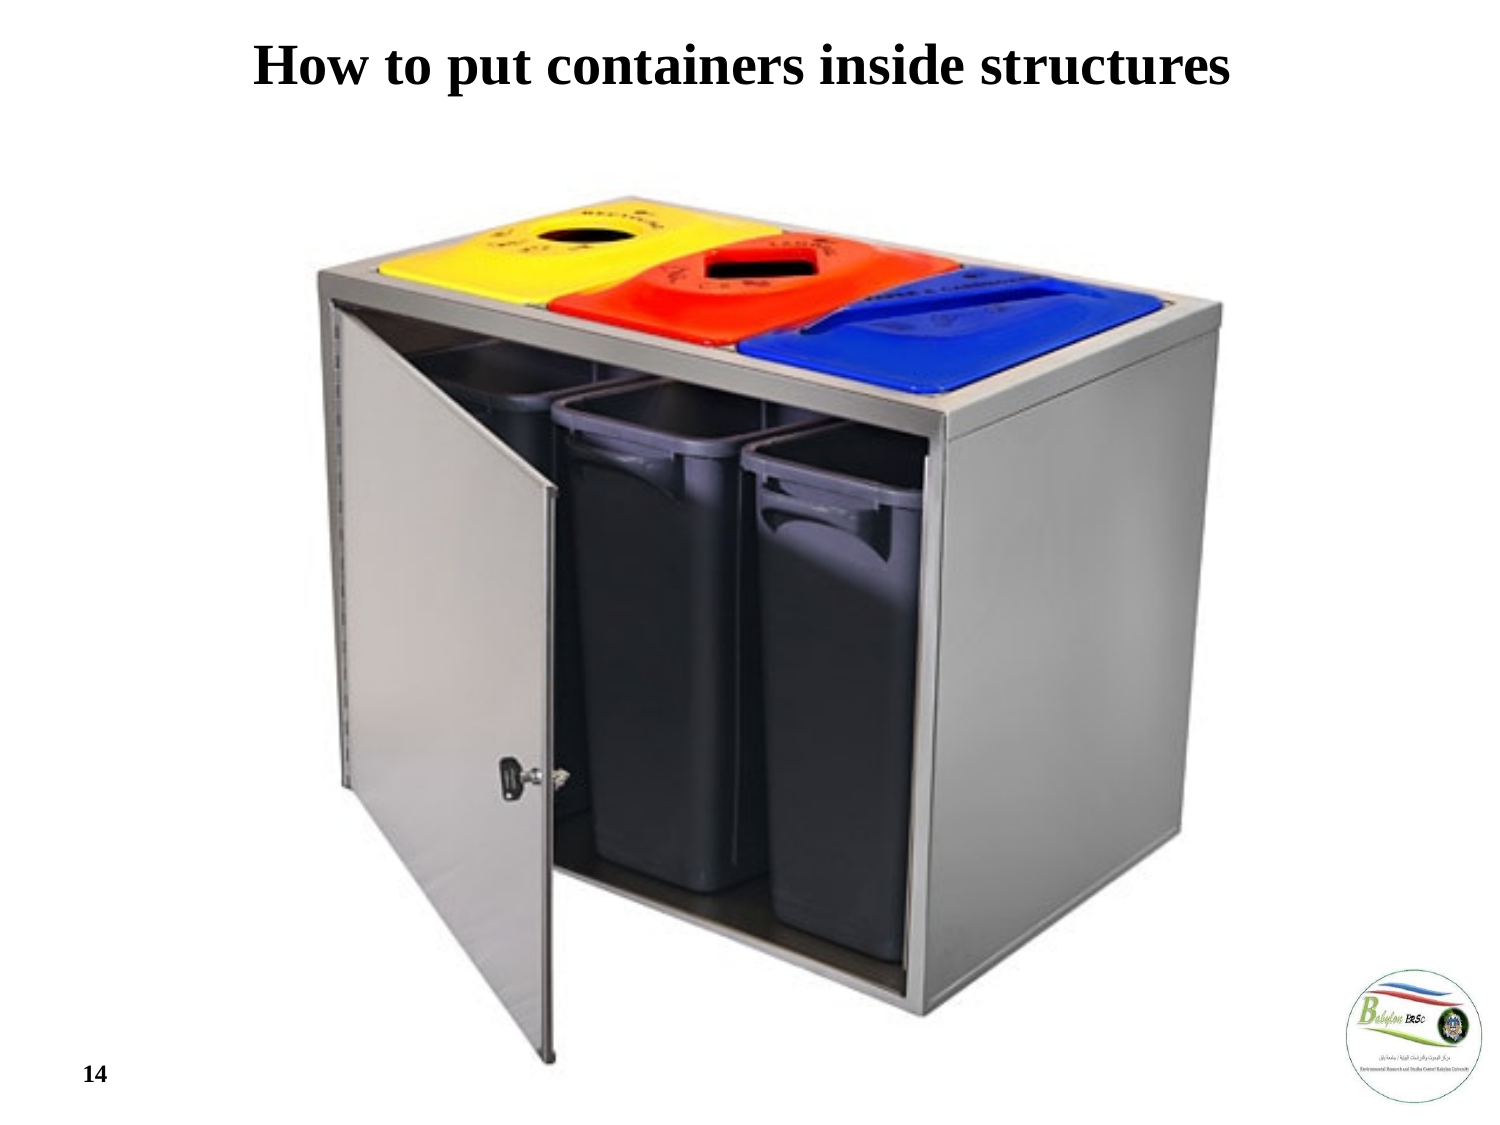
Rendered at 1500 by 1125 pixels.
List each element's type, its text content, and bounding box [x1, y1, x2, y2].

text_box How to put containers inside structures [245, 19, 1255, 98]
picture [41, 99, 1483, 1121]
